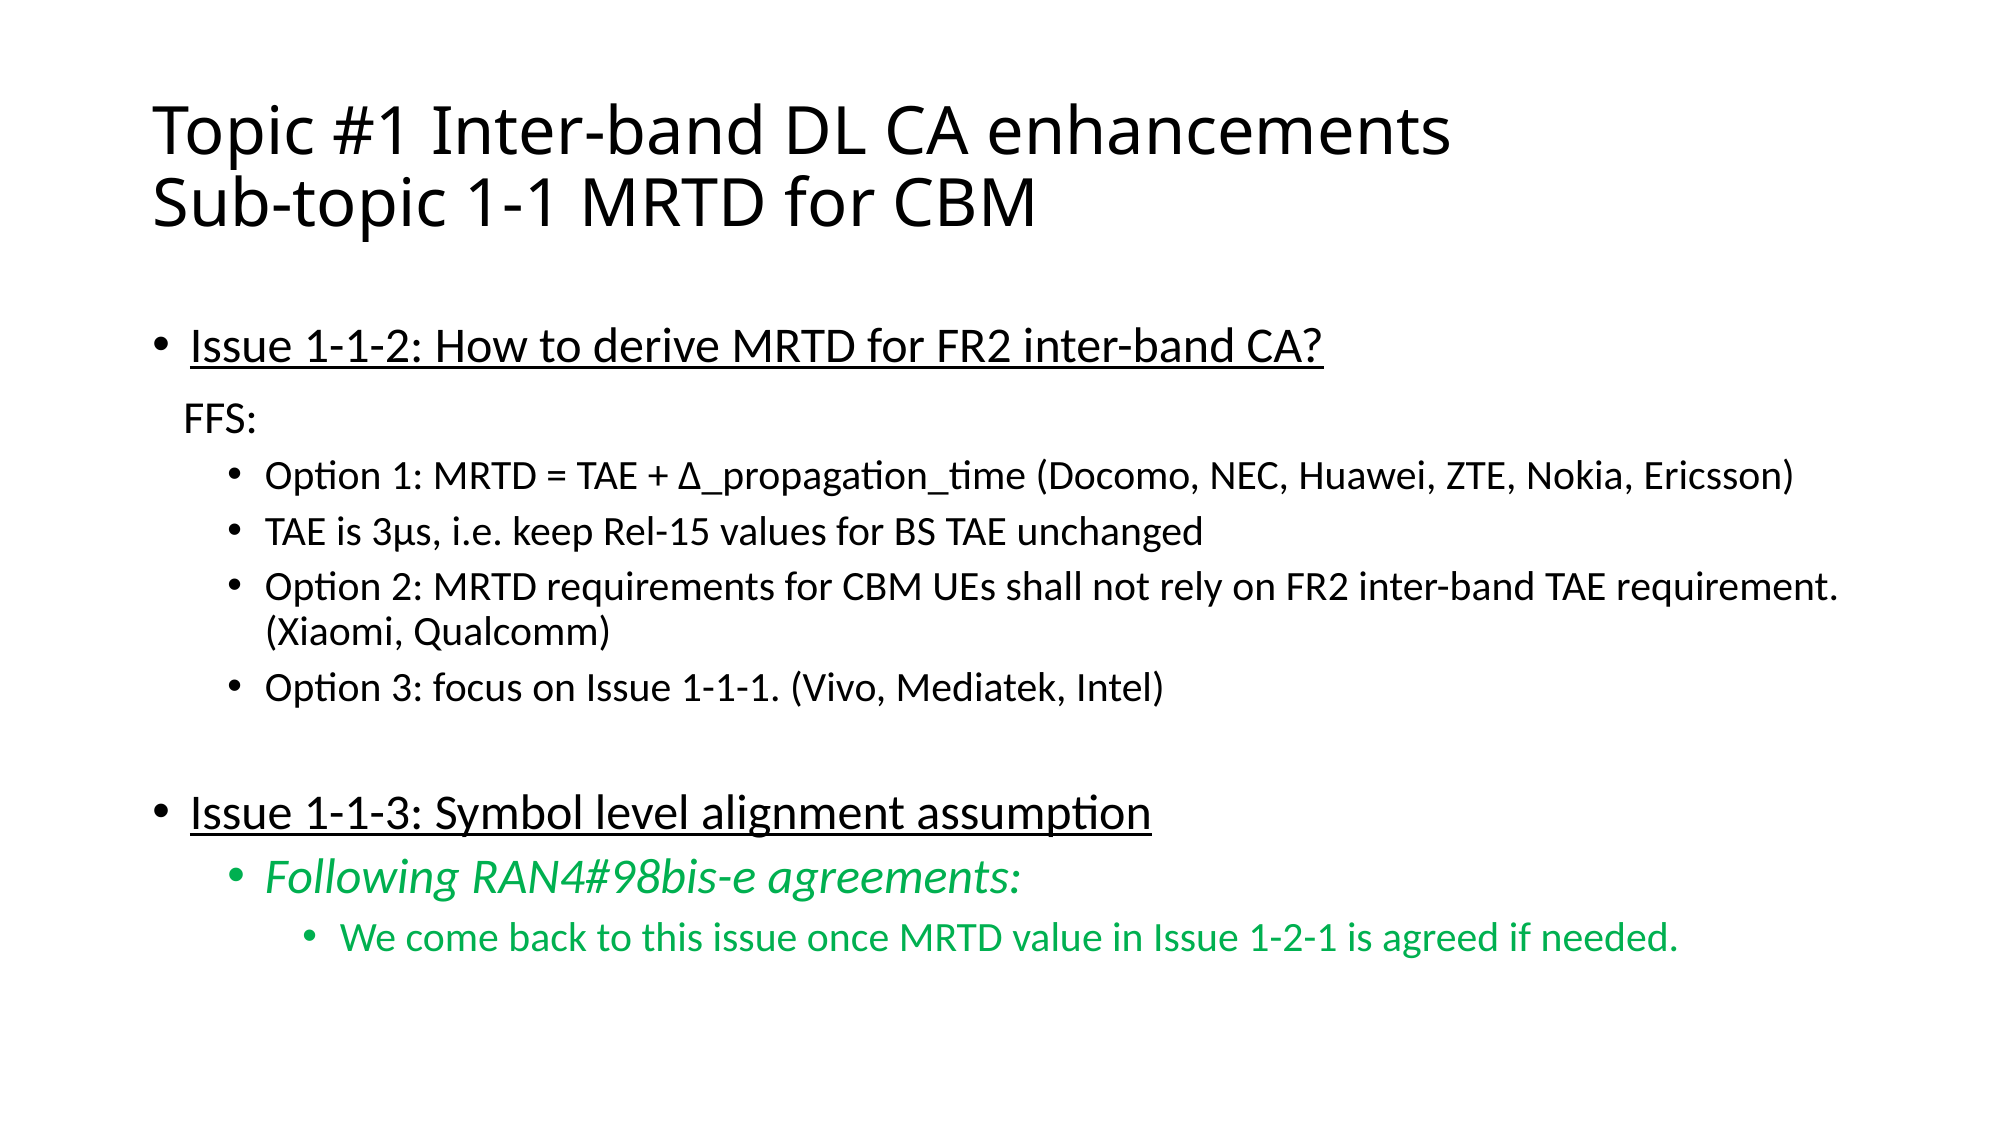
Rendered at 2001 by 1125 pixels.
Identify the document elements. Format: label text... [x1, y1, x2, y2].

title Topic #1 Inter-band DL CA enhancements Sub-topic 1-1 MRTD for CBM [137, 59, 1863, 278]
list Issue 1-1-2: How to derive MRTD for FR2 inter-band CA? FFS: Option 1: MRTD = TAE + Δ_propagation_time (Docomo, NEC, Huawei, ZTE, Nokia, Ericsson) TAE is 3µs, i.e. keep Rel-15 values for BS TAE unchanged Option 2: MRTD requirements for CBM UEs shall not rely on FR2 inter-band TAE requirement. (Xiaomi, Qualcomm) Option 3: focus on Issue 1-1-1. (Vivo, Mediatek, Intel) Issue 1-1-3: Symbol level alignment assumption Following RAN4#98bis-e agreements: We come back to this issue once MRTD value in Issue 1-2-1 is agreed if needed. [137, 299, 1863, 1014]
